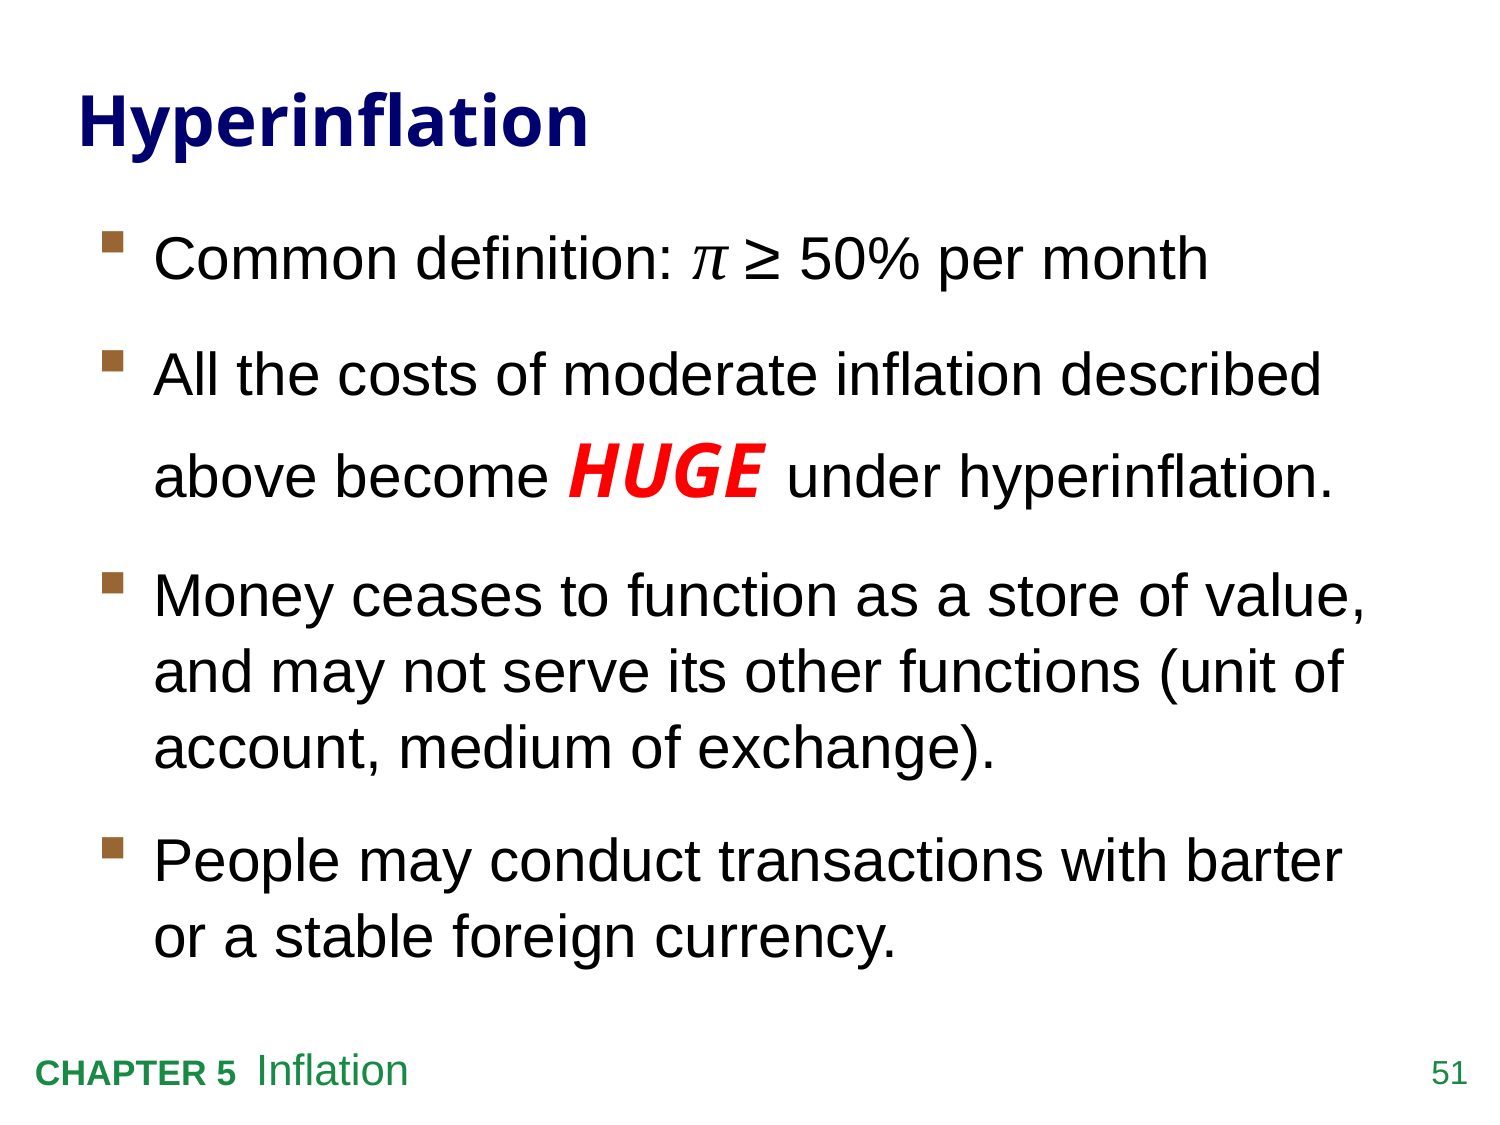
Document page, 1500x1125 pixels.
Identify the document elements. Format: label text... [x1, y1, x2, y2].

list Common definition: π ≥ 50% per month All the costs of moderate inflation described above become HUGE under hyperinflation. Money ceases to function as a store of value, and may not serve its other functions (unit of account, medium of exchange). People may conduct transactions with barter or a stable foreign currency. [81, 196, 1422, 1015]
title Hyperinflation [76, 38, 1430, 193]
